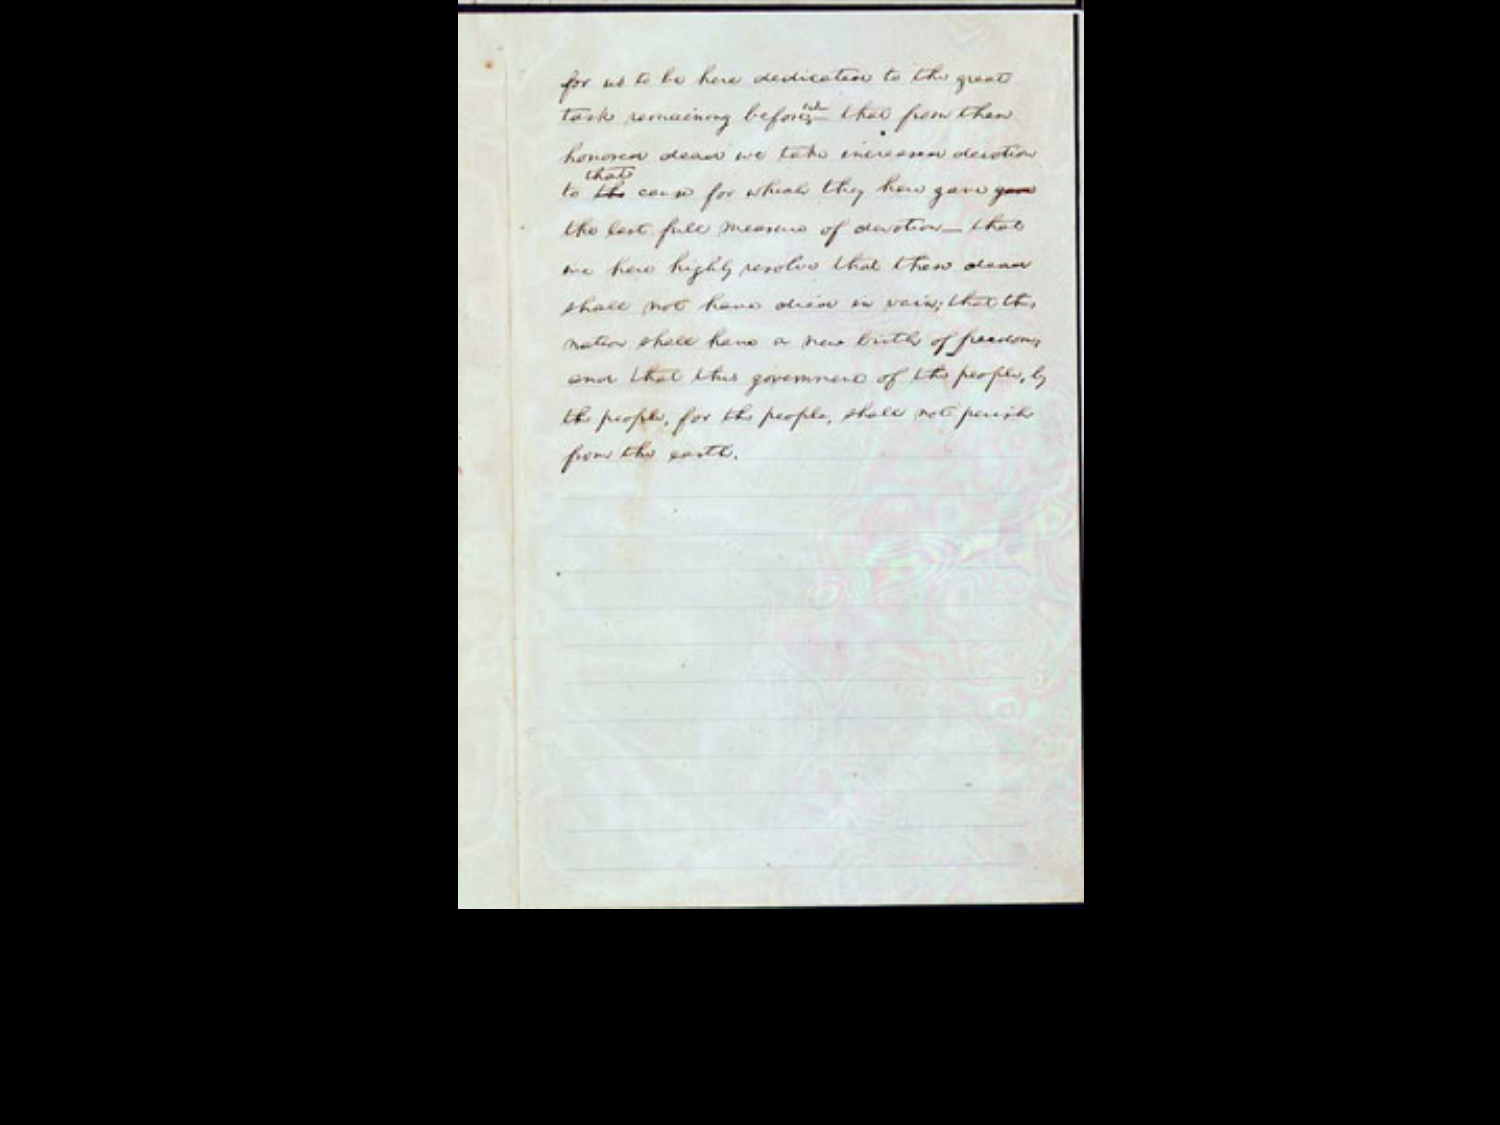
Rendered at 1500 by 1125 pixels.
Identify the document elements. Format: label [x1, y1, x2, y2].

picture [458, 0, 1084, 909]
